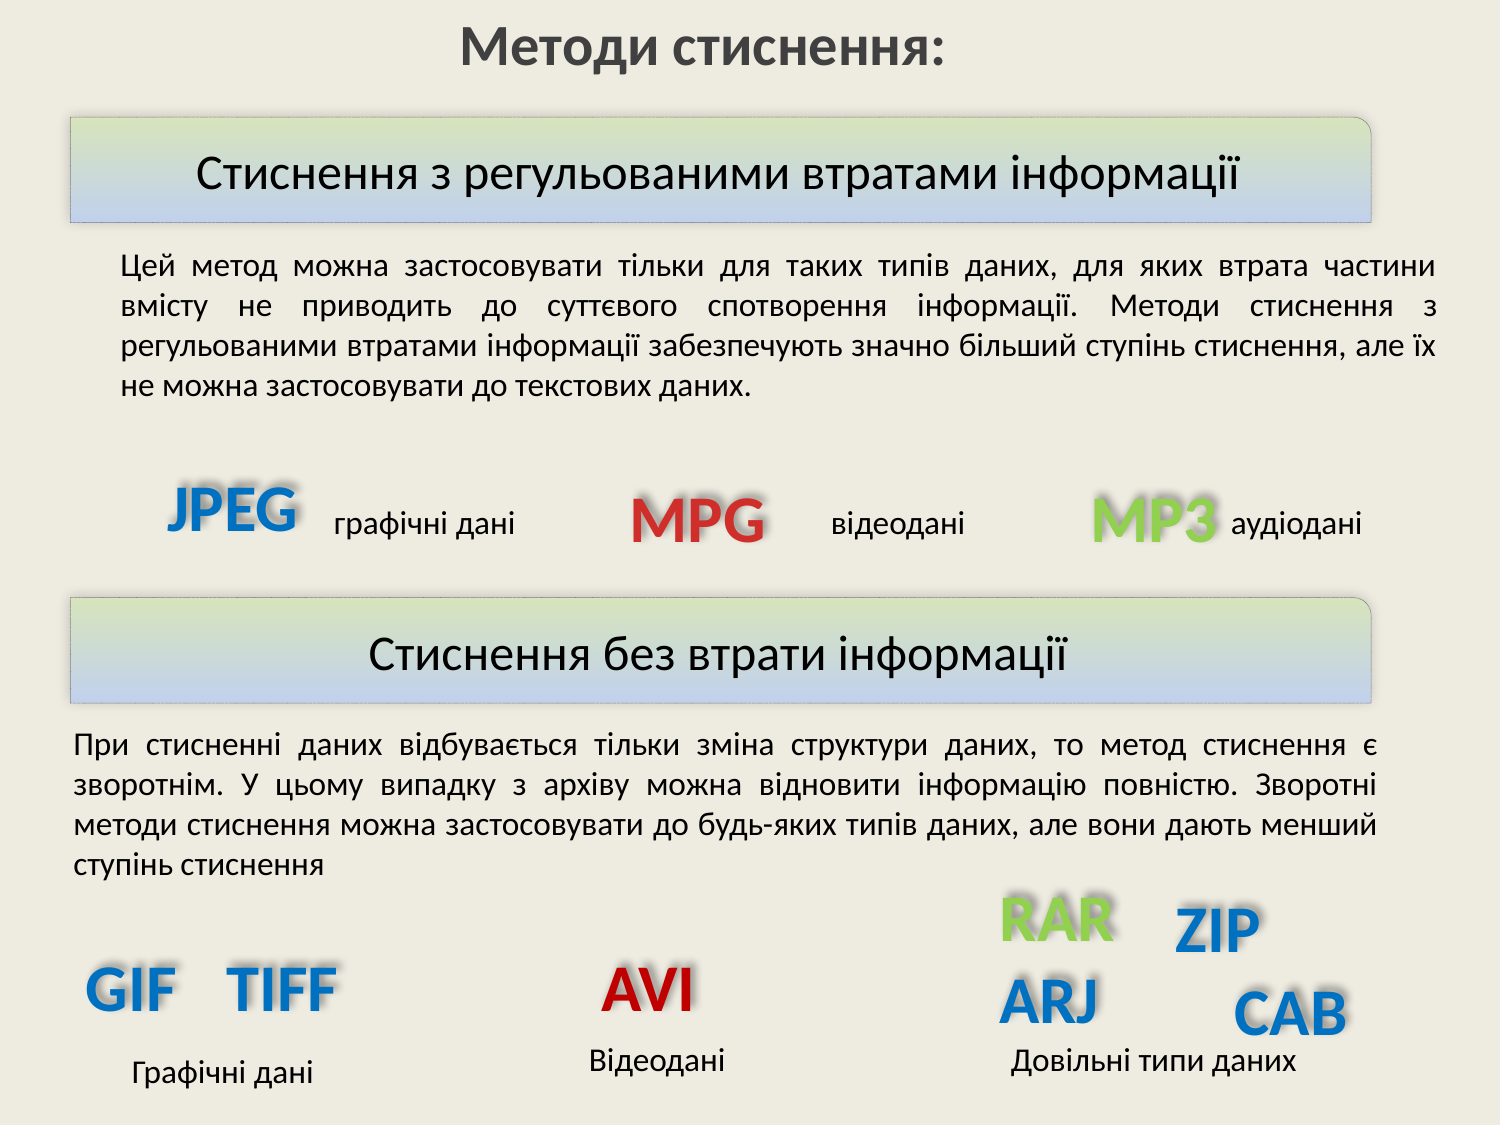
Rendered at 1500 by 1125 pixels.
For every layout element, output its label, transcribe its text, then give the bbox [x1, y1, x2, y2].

text_box Графічні дані [117, 1042, 364, 1098]
text_box JPEG [152, 456, 394, 552]
text_box Цей метод можна застосовувати тільки для таких типів даних, для яких втрата частини вмісту не приводить до суттєвого спотворення інформації. Методи стиснення з регульованими втратами інформації забезпечують значно більший ступінь стиснення, але їх не можна застосовувати до текстових даних. [105, 235, 1453, 410]
text_box графічні дані відеодані аудіодані [877, 468, 1005, 554]
text_box GIF [70, 937, 192, 1033]
text_box При стисненні даних відбувається тільки зміна структури даних, то метод стиснення є зворотнім. У цьому випадку з архіву можна відновити інформацію повністю. Зворотні методи стиснення можна застосовувати до будь-яких типів даних, але вони дають менший ступінь стиснення [58, 714, 1395, 890]
text_box MP3 [1007, 468, 1301, 564]
text_box Стиснення без втрати інформації [68, 595, 1374, 706]
text_box Методи стиснення: [23, 0, 1383, 85]
text_box AVI [586, 937, 711, 1031]
text_box Відеодані [574, 1031, 821, 1086]
text_box Довільні типи даних [996, 1031, 1395, 1086]
text_box RAR [985, 890, 1131, 962]
text_box графічні дані відеодані аудіодані [199, 468, 572, 554]
text_box CAB [1219, 960, 1363, 1031]
text_box графічні дані відеодані аудіодані [1310, 468, 1500, 554]
text_box ARJ [984, 949, 1161, 1044]
text_box TIFF [211, 937, 354, 1033]
text_box ZIP [1160, 890, 1276, 974]
text_box Стиснення з регульованими втратами інформації [68, 115, 1374, 225]
text_box MPG [574, 468, 867, 564]
